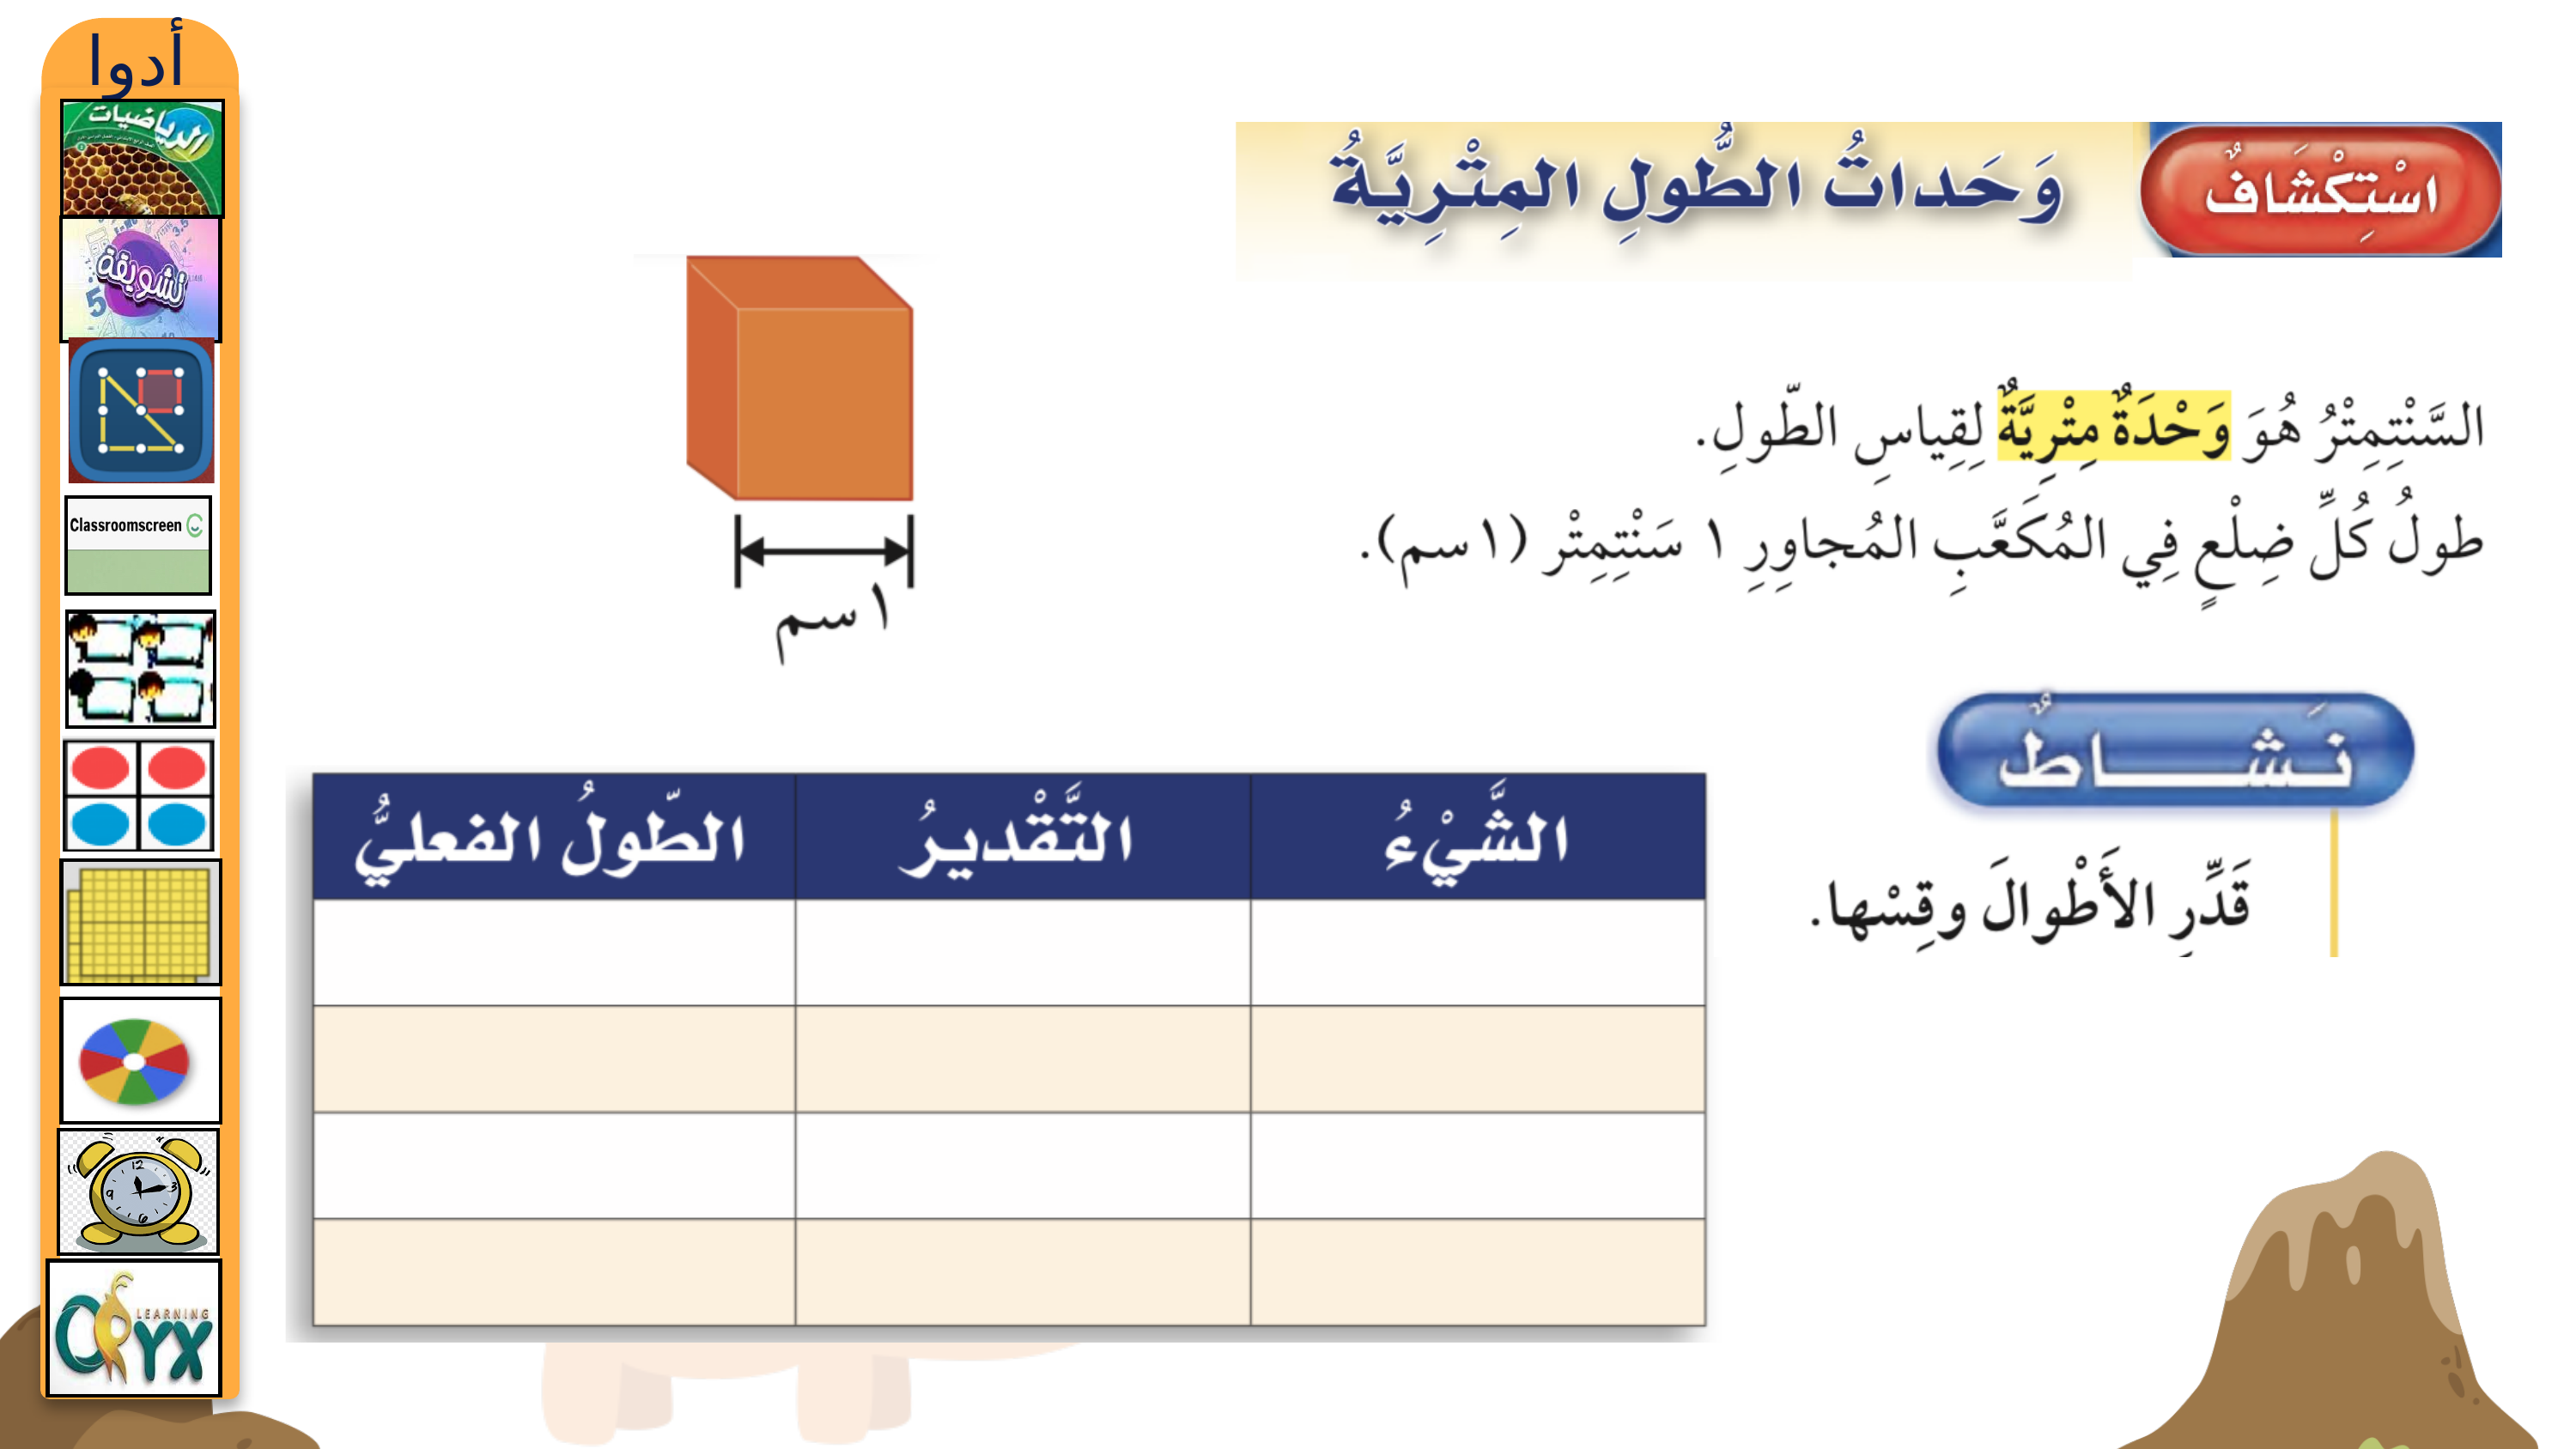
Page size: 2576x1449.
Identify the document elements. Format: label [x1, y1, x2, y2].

picture [2093, 1144, 2542, 1449]
picture [633, 253, 999, 691]
picture [1342, 330, 2516, 614]
picture [1236, 122, 2503, 282]
picture [0, 671, 2419, 1449]
text_box [0, 0, 283, 1394]
